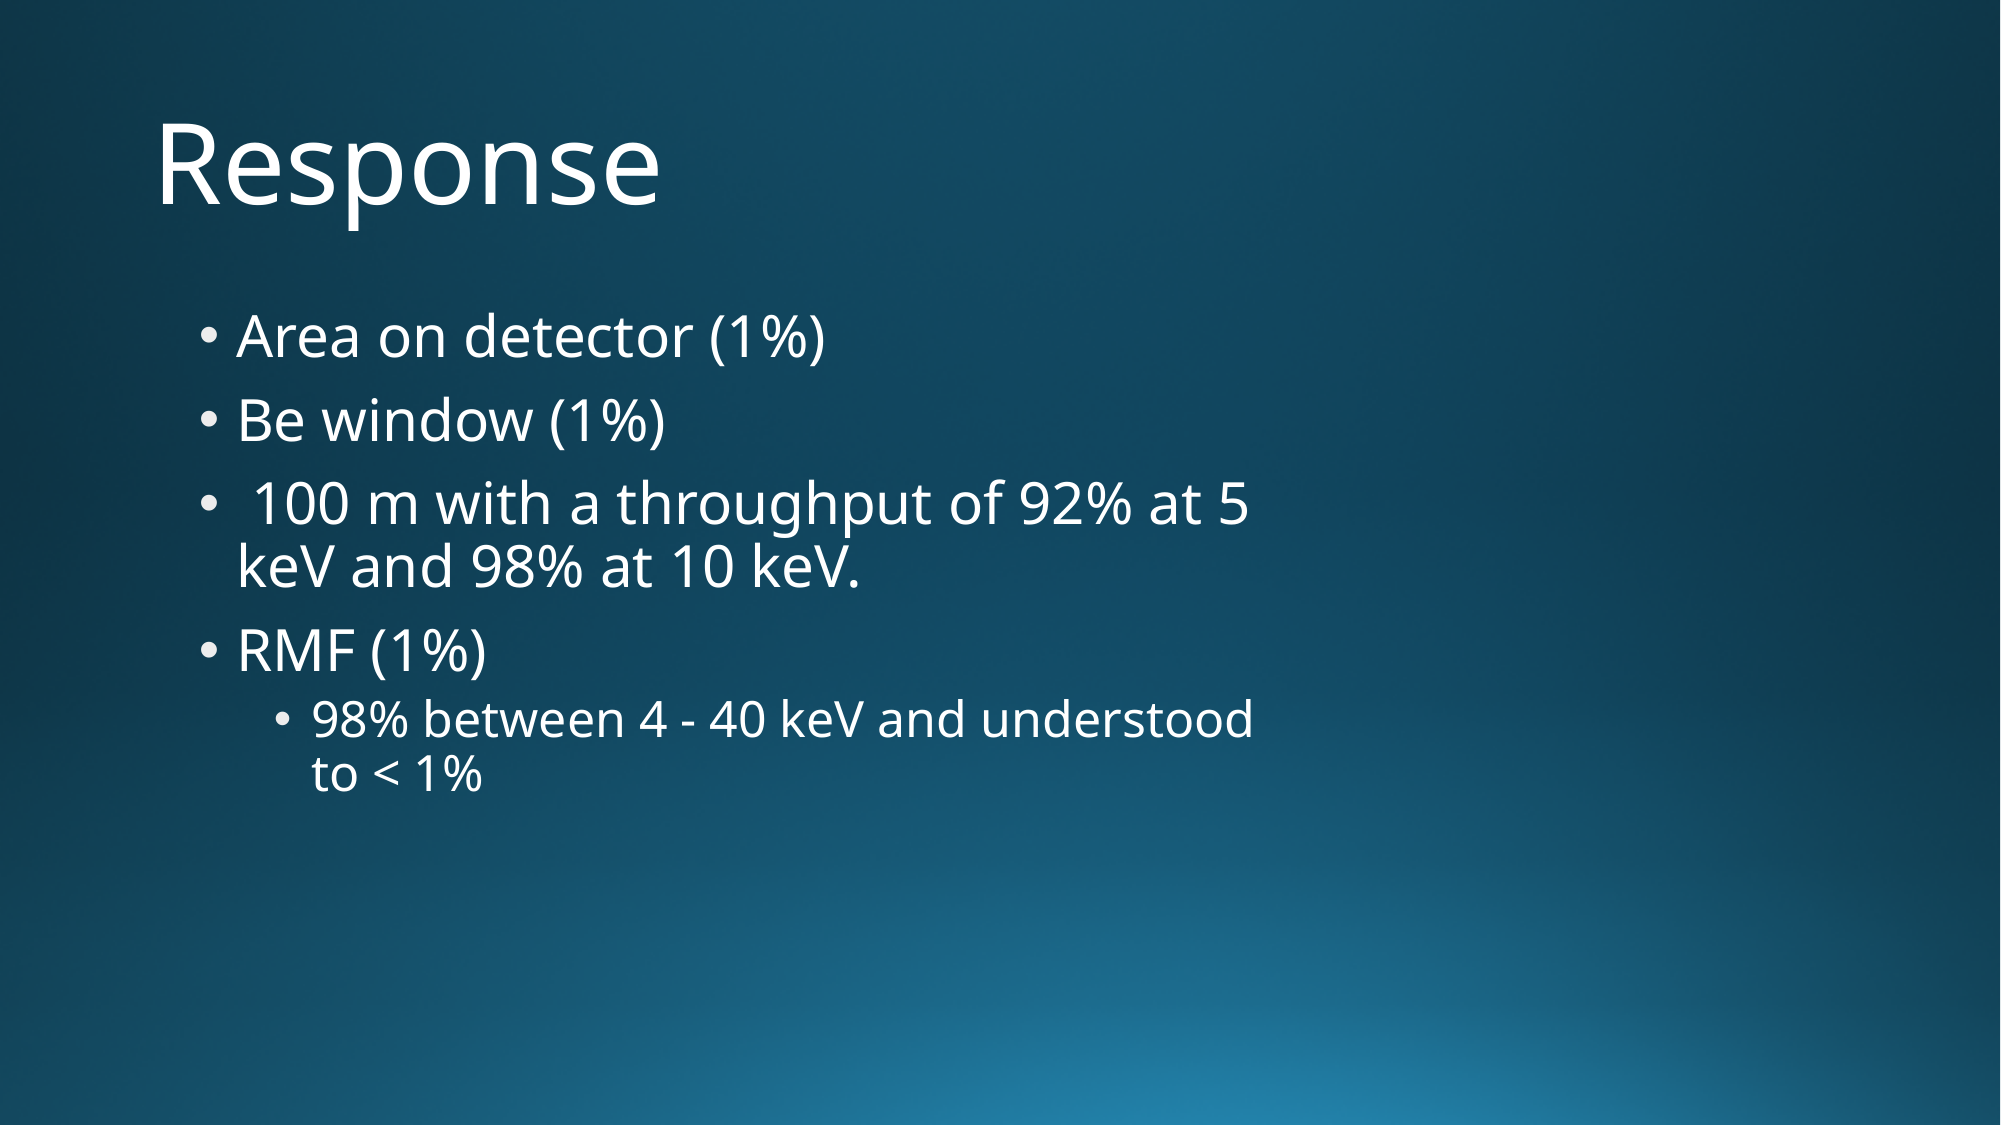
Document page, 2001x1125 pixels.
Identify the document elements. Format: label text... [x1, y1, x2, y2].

picture [0, 0, 2001, 1125]
list Area on detector (1%) Be window (1%) 100 m with a throughput of 92% at 5 keV and 98% at 10 keV. RMF (1%) 98% between 4 - 40 keV and understood to < 1% [183, 299, 1330, 1014]
title Response [137, 59, 1863, 278]
